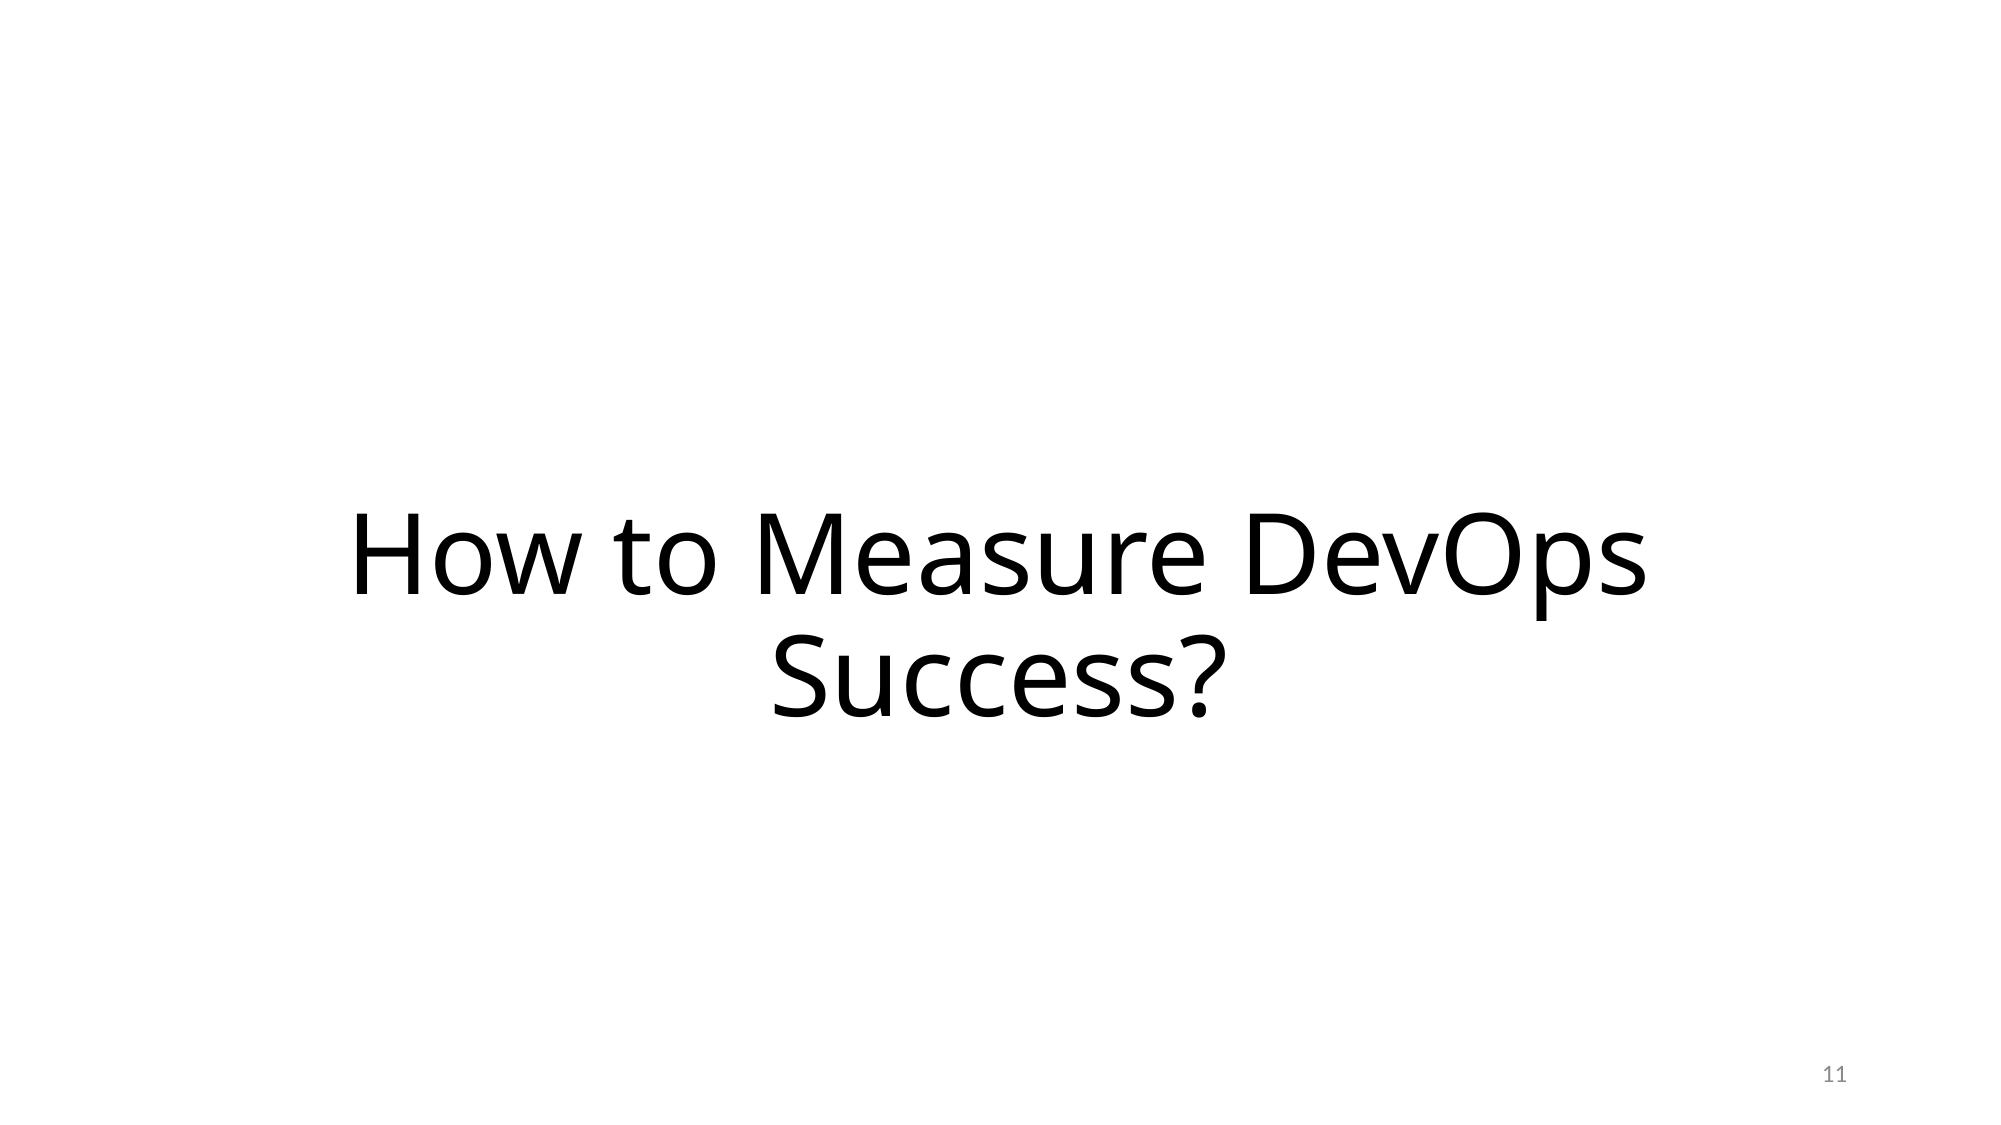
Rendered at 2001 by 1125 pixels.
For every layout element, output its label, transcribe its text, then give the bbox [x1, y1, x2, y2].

title How to Measure DevOps Success? [136, 280, 1862, 749]
slide_number 11 [1412, 1042, 1863, 1103]
